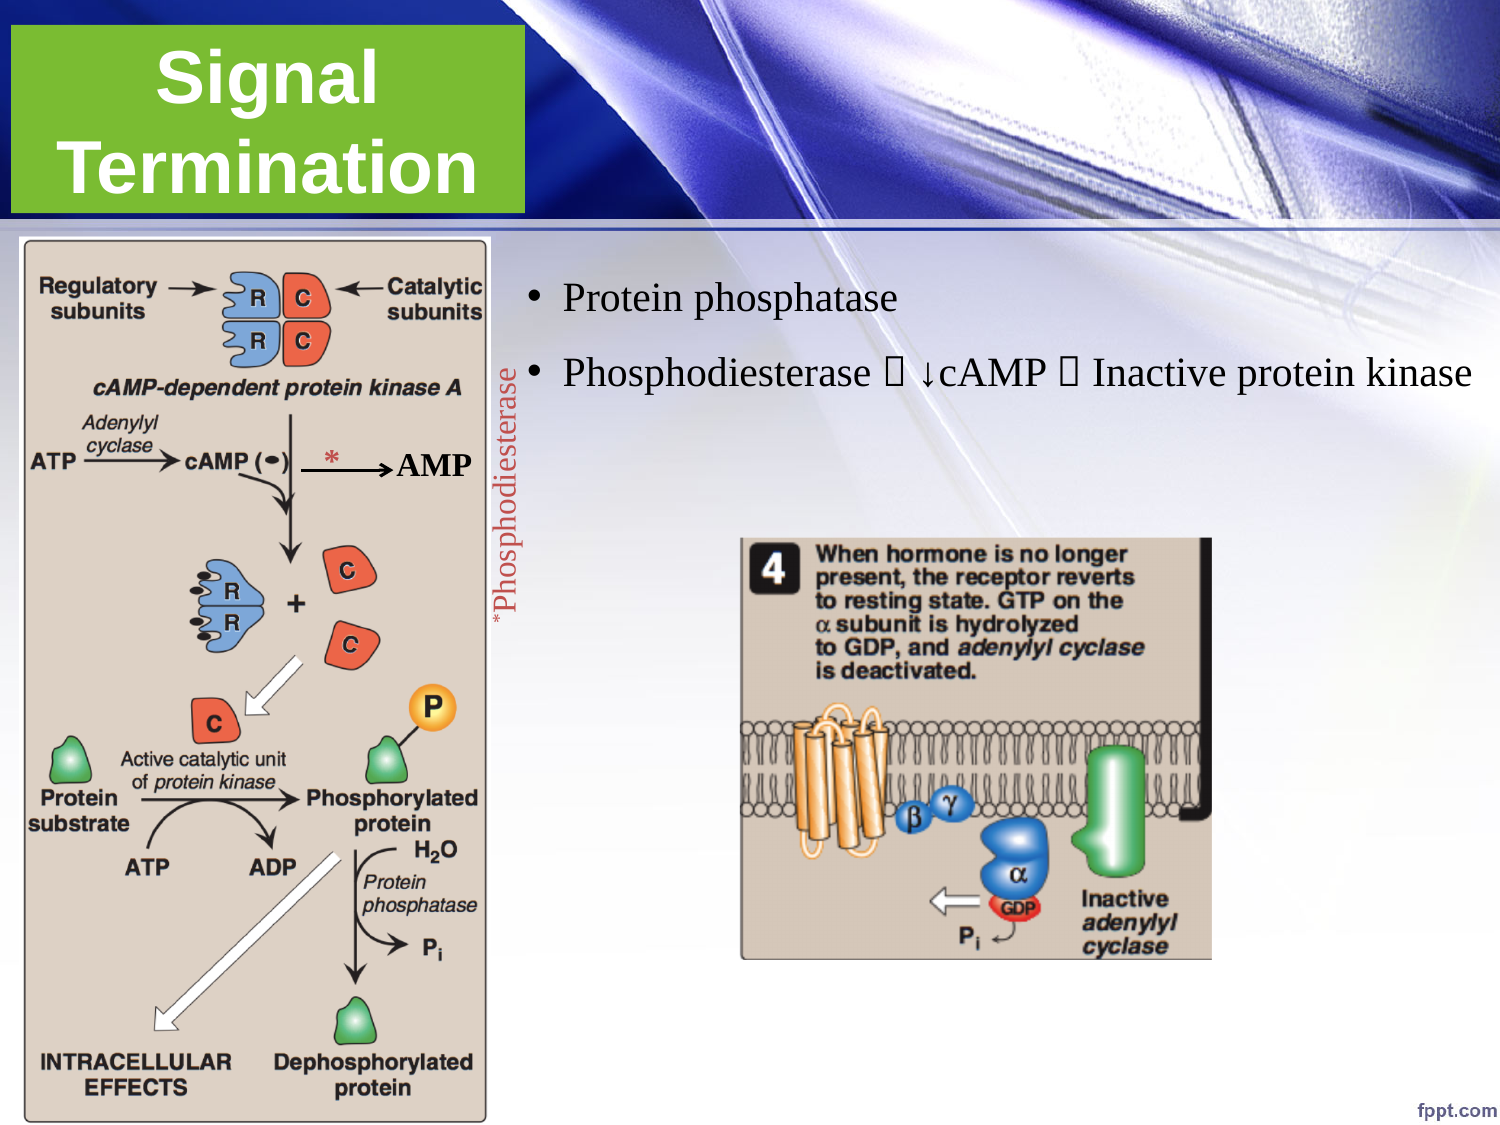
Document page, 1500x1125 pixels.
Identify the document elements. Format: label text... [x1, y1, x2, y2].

text_box Protein phosphatase Phosphodiesterase  ↓cAMP  Inactive protein kinase [532, 237, 1500, 403]
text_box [18, 236, 531, 1125]
picture [531, 403, 1500, 1125]
picture [0, 0, 1500, 1125]
title Signal Termination [11, 24, 525, 214]
